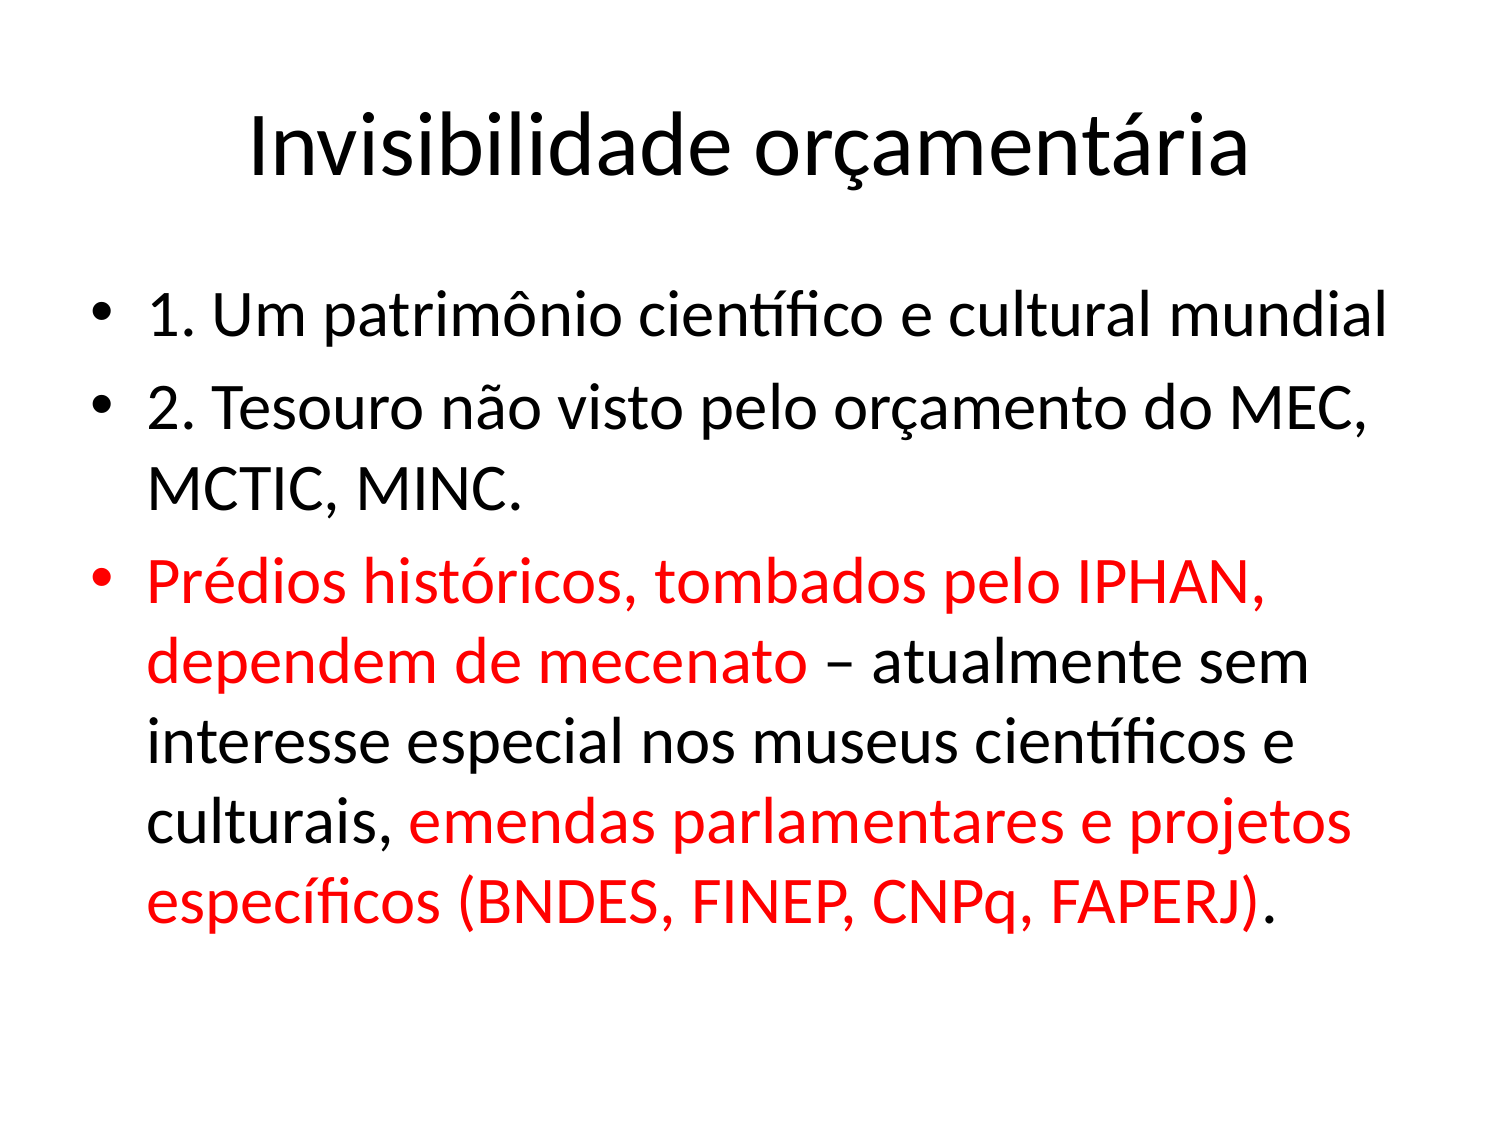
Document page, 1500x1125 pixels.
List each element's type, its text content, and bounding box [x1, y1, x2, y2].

list 1. Um patrimônio científico e cultural mundial 2. Tesouro não visto pelo orçamento do MEC, MCTIC, MINC. Prédios históricos, tombados pelo IPHAN, dependem de mecenato – atualmente sem interesse especial nos museus científicos e culturais, emendas parlamentares e projetos específicos (BNDES, FINEP, CNPq, FAPERJ). [75, 262, 1425, 1005]
title Invisibilidade orçamentária [75, 45, 1425, 233]
